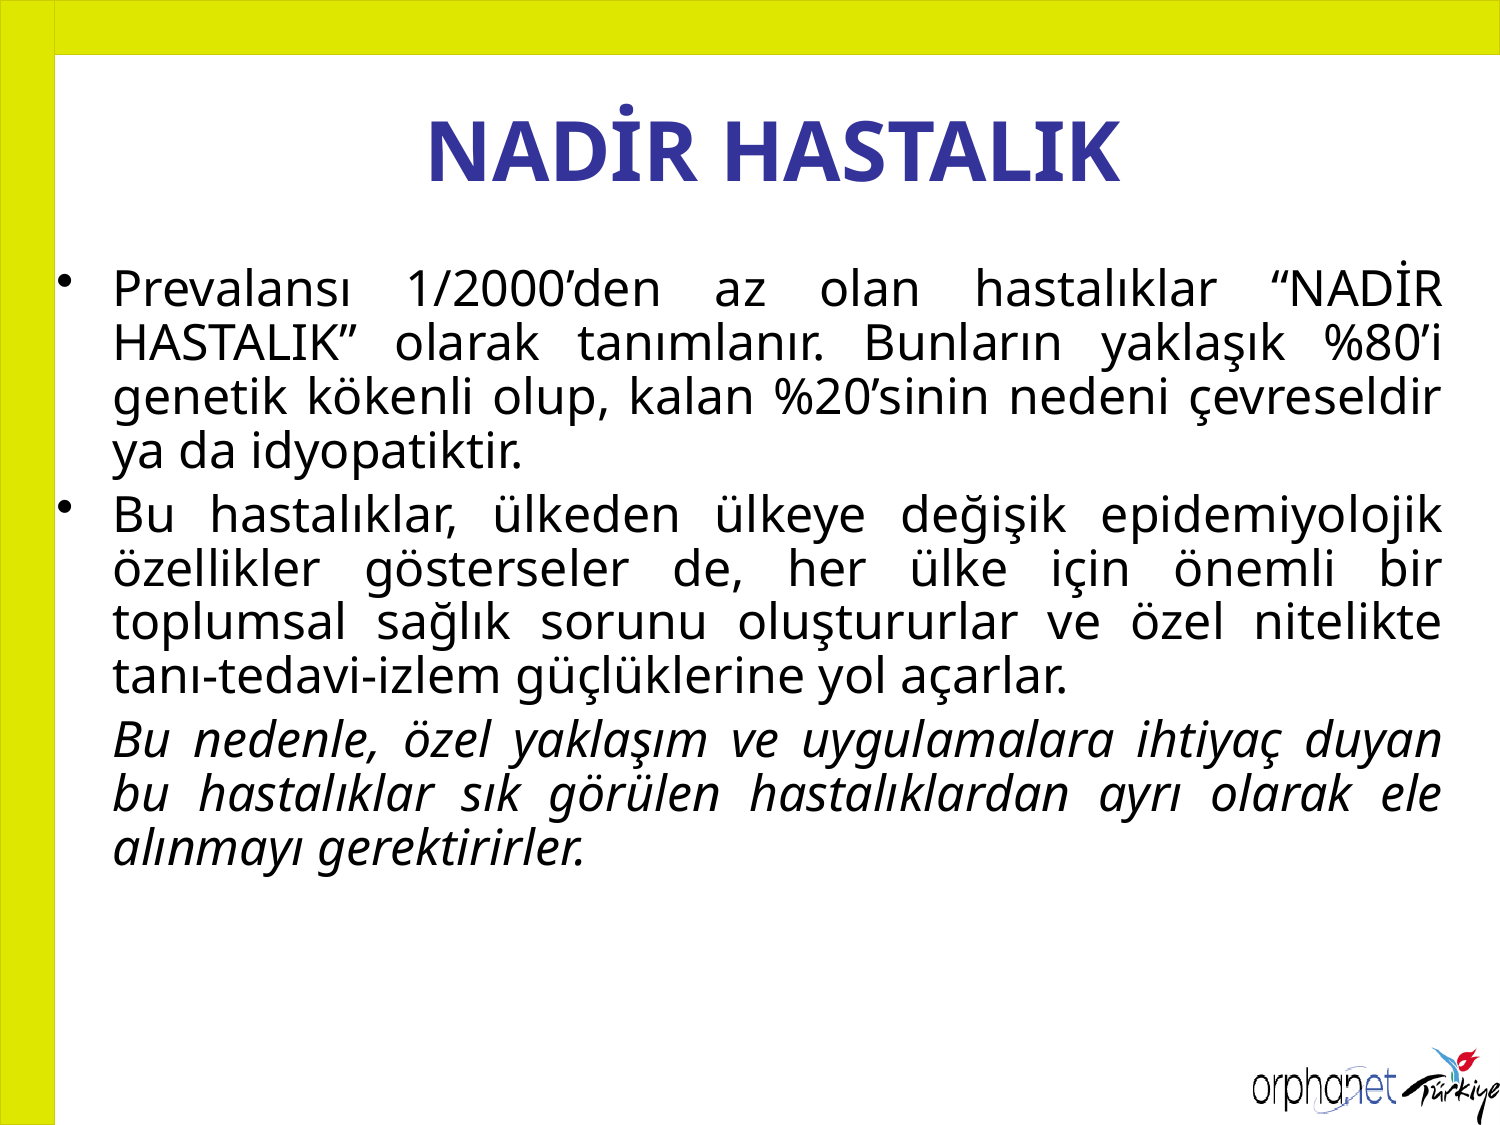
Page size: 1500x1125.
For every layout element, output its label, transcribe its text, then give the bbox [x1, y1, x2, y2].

title NADİR HASTALIK [135, 55, 1411, 243]
list Prevalansı 1/2000’den az olan hastalıklar “NADİR HASTALIK” olarak tanımlanır. Bunların yaklaşık %80’i genetik kökenli olup, kalan %20’sinin nedeni çevreseldir ya da idyopatiktir. Bu hastalıklar, ülkeden ülkeye değişik epidemiyolojik özellikler gösterseler de, her ülke için önemli bir toplumsal sağlık sorunu oluştururlar ve özel nitelikte tanı-tedavi-izlem güçlüklerine yol açarlar. Bu nedenle, özel yaklaşım ve uygulamalara ihtiyaç duyan bu hastalıklar sık görülen hastalıklardan ayrı olarak ele alınmayı gerektirirler. [55, 255, 1460, 931]
text_box [0, 0, 55, 1125]
text_box [55, 0, 1500, 55]
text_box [1245, 1047, 1500, 1125]
